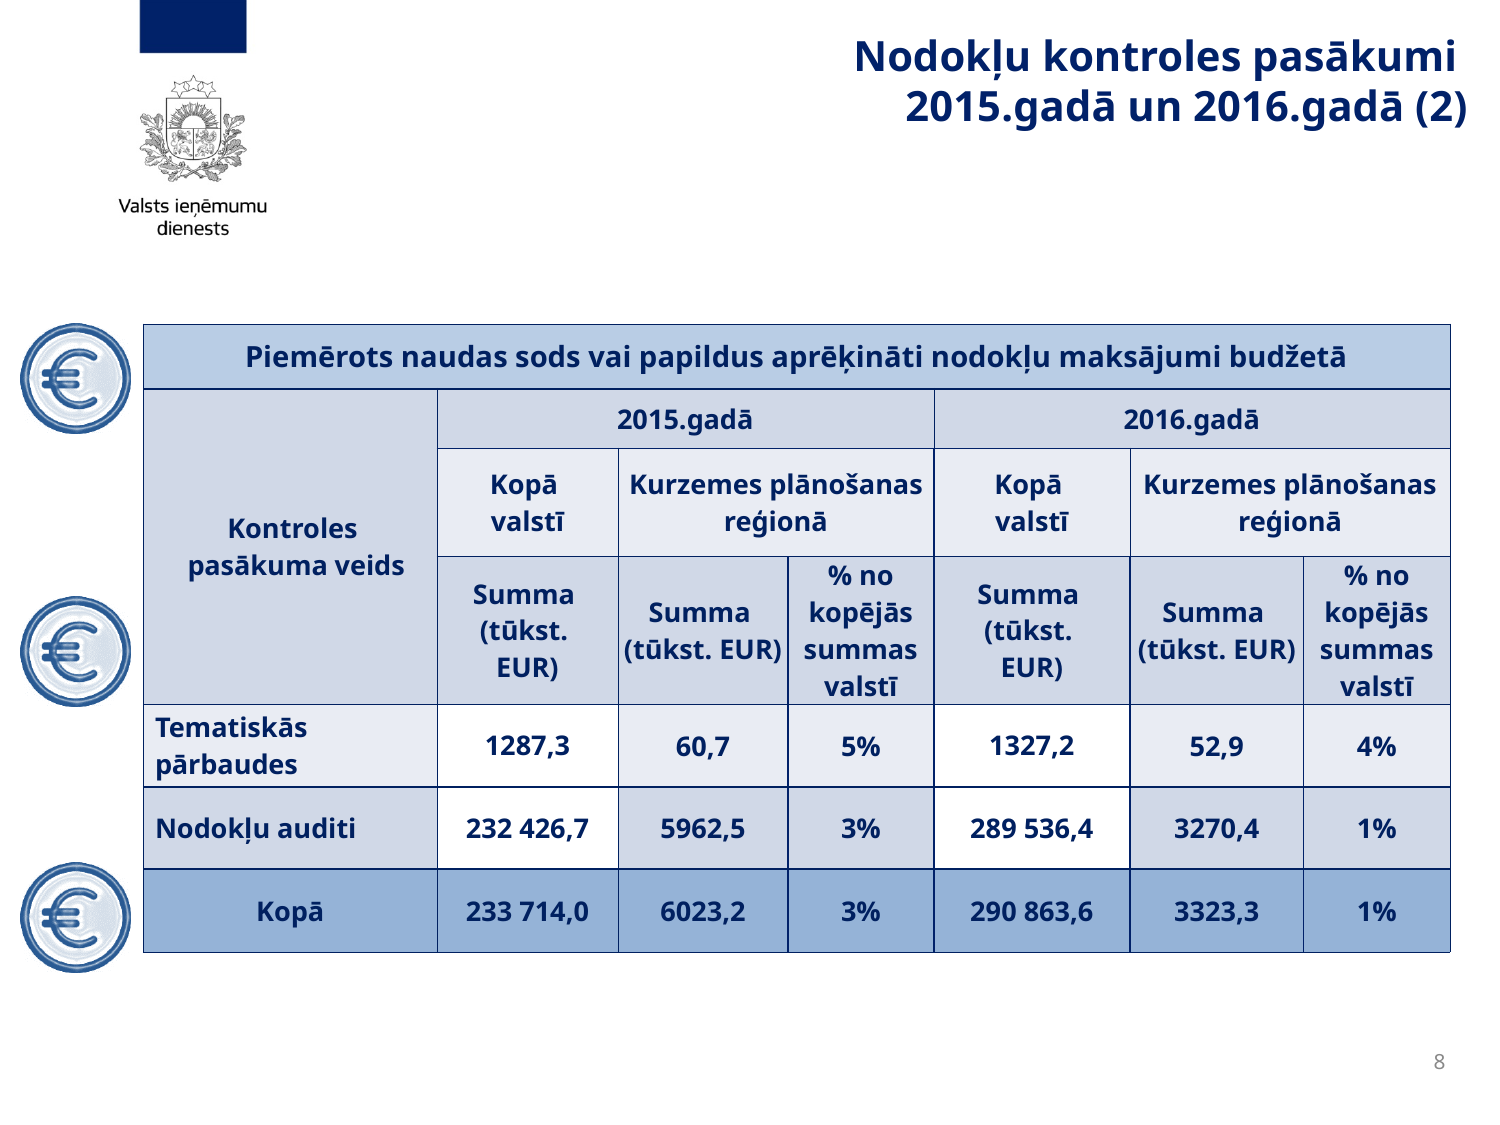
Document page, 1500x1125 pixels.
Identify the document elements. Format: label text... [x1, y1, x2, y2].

table_cell Kopā valstī [438, 449, 618, 556]
table_cell 3323,3 [1131, 870, 1303, 952]
picture [19, 862, 131, 974]
table_cell Summa (tūkst. EUR) [438, 557, 618, 704]
table_cell Summa (tūkst. EUR) [935, 557, 1129, 704]
table_cell Kurzemes plānošanas reģionā [1131, 449, 1450, 556]
table_cell Summa (tūkst. EUR) [619, 557, 787, 704]
table_cell 232 426,7 [438, 788, 618, 868]
table_cell 6023,2 [619, 870, 787, 952]
title Nodokļu kontroles pasākumi 2015.gadā un 2016.gadā (2) [176, 22, 1484, 262]
table_cell 233 714,0 [438, 870, 618, 952]
table_cell Kopā [144, 870, 437, 952]
table_cell 3% [789, 788, 933, 868]
table_cell Kopā valstī [935, 449, 1130, 556]
table_cell 4% [1304, 705, 1450, 786]
table_cell Kurzemes plānošanas reģionā [619, 449, 933, 556]
table_cell 1327,2 [935, 705, 1129, 786]
table_cell 1% [1304, 788, 1450, 868]
table_cell 289 536,4 [935, 788, 1129, 868]
slide_number 8 [1400, 1037, 1461, 1088]
picture [48, 0, 338, 321]
table_cell 60,7 [619, 705, 787, 786]
table_cell 2015.gadā [438, 390, 934, 448]
table_cell 5% [789, 705, 933, 786]
table_header Piemērots naudas sods vai papildus aprēķināti nodokļu maksājumi budžetā [144, 325, 1450, 388]
table_cell 1% [1304, 870, 1450, 952]
picture [19, 596, 131, 707]
table_cell 5962,5 [619, 788, 787, 868]
picture [19, 323, 131, 435]
table_cell Nodokļu auditi [144, 788, 437, 868]
table_cell 3270,4 [1131, 788, 1303, 868]
table_cell Tematiskās pārbaudes [144, 705, 437, 786]
table_cell 3% [789, 870, 933, 952]
table_cell 1287,3 [438, 705, 618, 786]
table_cell 52,9 [1131, 705, 1303, 786]
table_cell Summa (tūkst. EUR) [1131, 557, 1303, 704]
table_cell % no kopējās summas valstī [789, 557, 933, 704]
table_cell 290 863,6 [935, 870, 1129, 952]
table_cell Kontroles pasākuma veids [144, 390, 437, 704]
table_cell % no kopējās summas valstī [1304, 557, 1450, 704]
table_cell 2016.gadā [935, 390, 1450, 448]
